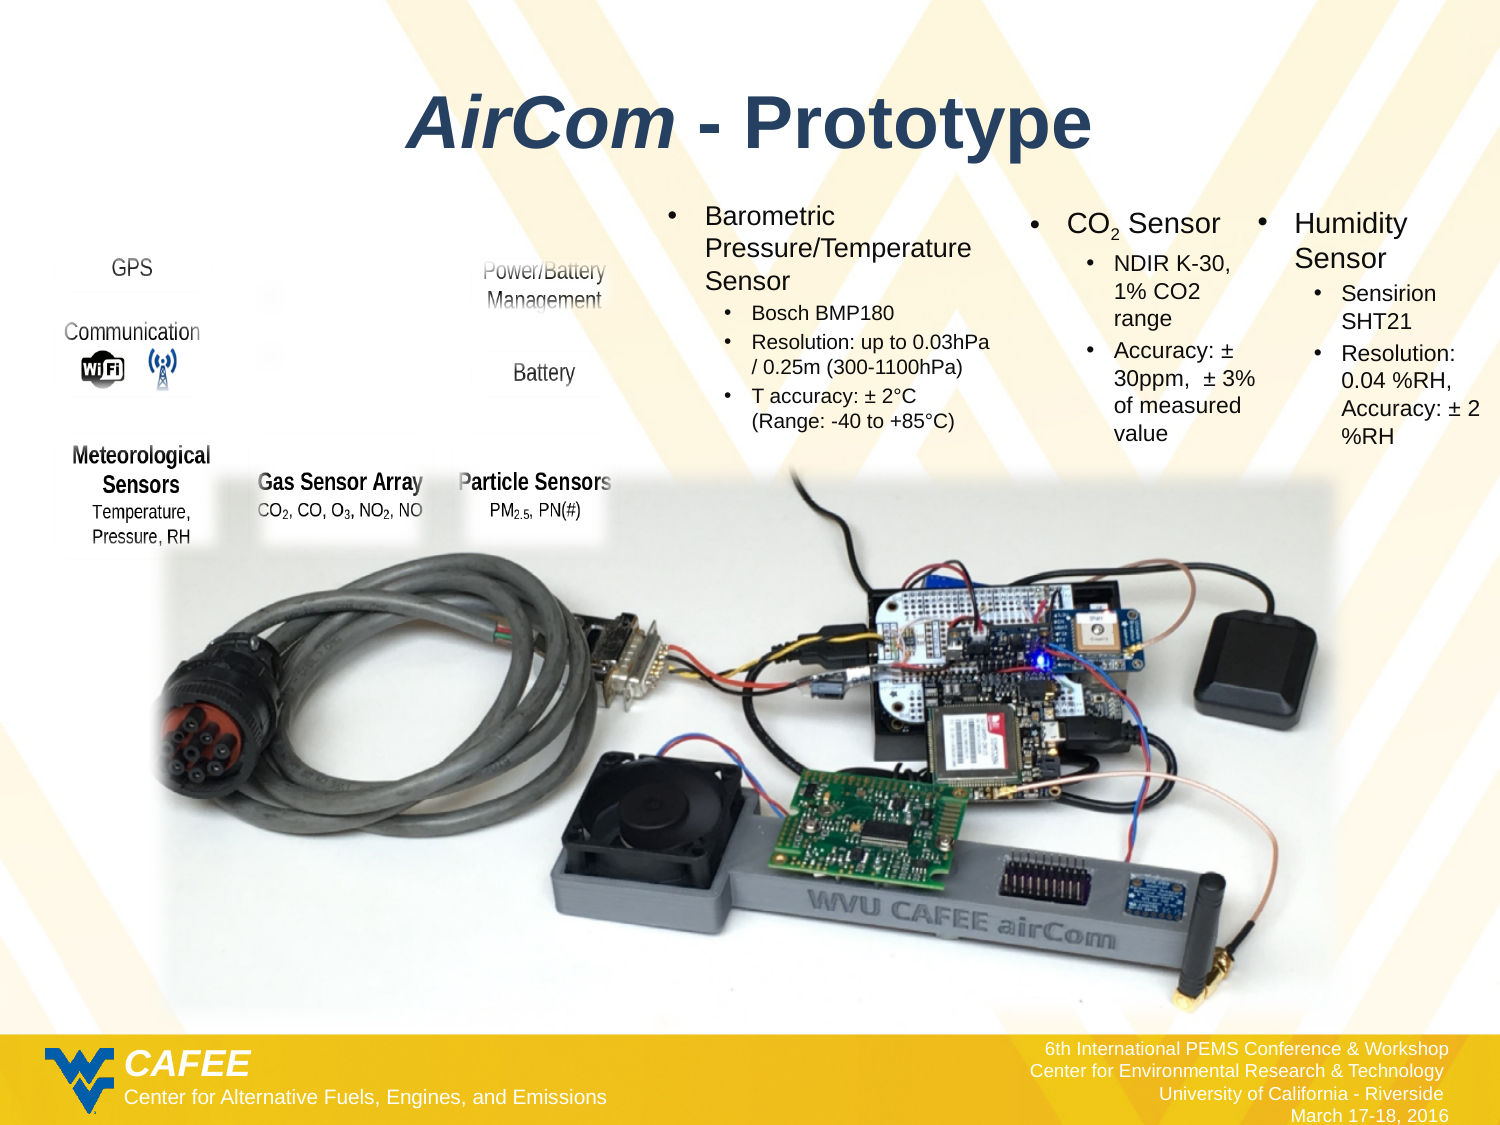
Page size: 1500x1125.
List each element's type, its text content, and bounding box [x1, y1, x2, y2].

text_box CO2 Sensor NDIR K-30, 1% CO2 range Accuracy: ± 30ppm, ± 3% of measured value Humidity Sensor Sensirion SHT21 Resolution: 0.04 %RH, Accuracy: ± 2 %RH [1014, 196, 1500, 464]
list Barometric Pressure/Temperature Sensor Bosch BMP180 Resolution: up to 0.03hPa / 0.25m (300-1100hPa) T accuracy: ± 2°C (Range: -40 to +85°C) [652, 213, 1008, 461]
title AirCom - Prototype [75, 24, 1425, 213]
picture [0, 0, 1500, 1125]
